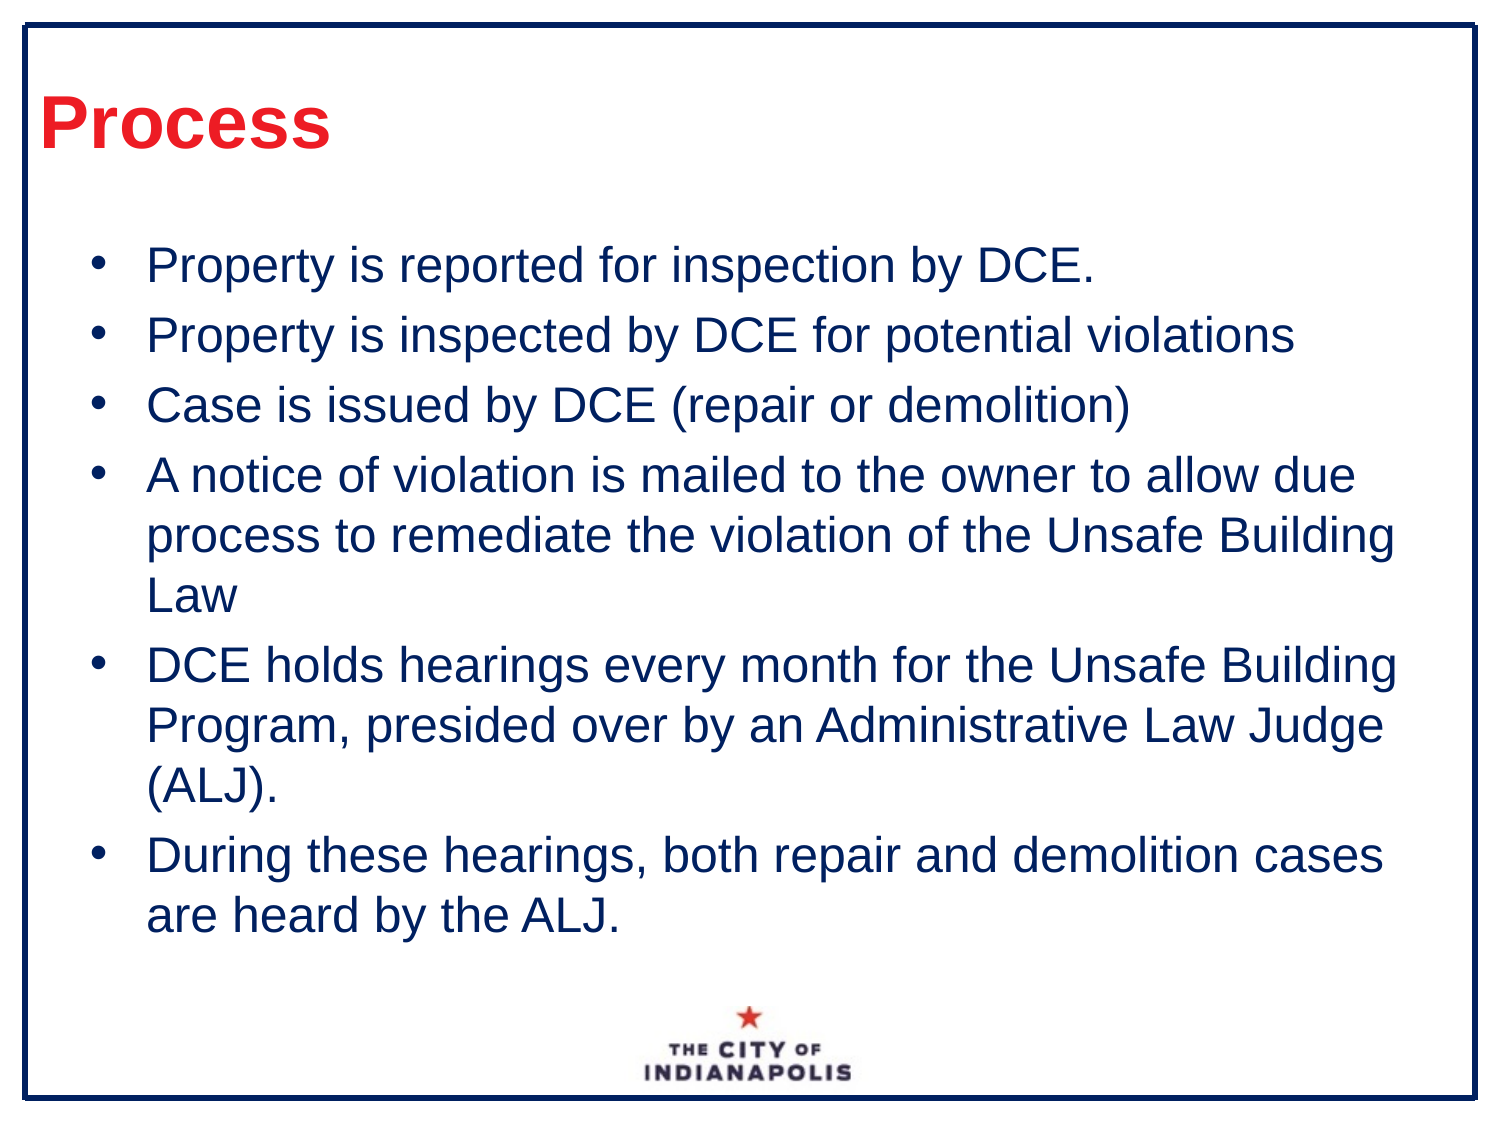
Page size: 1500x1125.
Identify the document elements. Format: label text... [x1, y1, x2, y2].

list Property is reported for inspection by DCE. Property is inspected by DCE for potential violations Case is issued by DCE (repair or demolition) A notice of violation is mailed to the owner to allow due process to remediate the violation of the Unsafe Building Law DCE holds hearings every month for the Unsafe Building Program, presided over by an Administrative Law Judge (ALJ). During these hearings, both repair and demolition cases are heard by the ALJ. [75, 224, 1425, 968]
title Process [24, 24, 1375, 213]
picture [624, 1006, 876, 1095]
